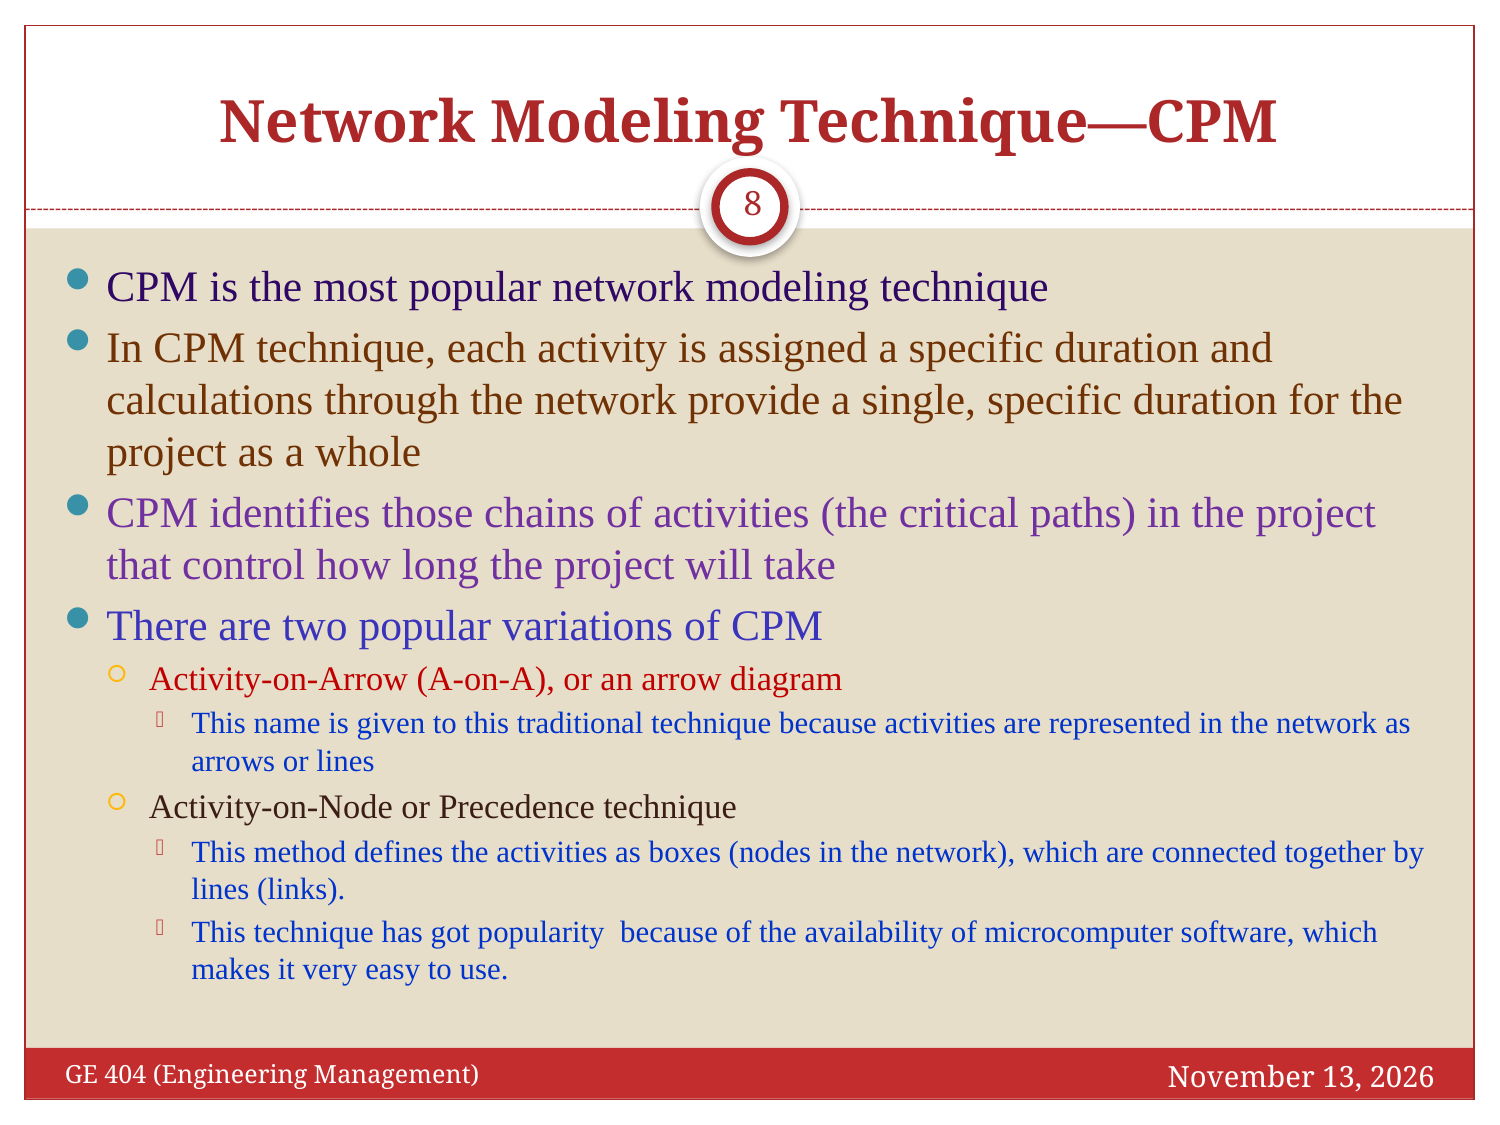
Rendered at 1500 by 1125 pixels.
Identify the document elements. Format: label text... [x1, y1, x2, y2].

footer GE 404 (Engineering Management) [50, 1051, 638, 1112]
title Network Modeling Technique—CPM [49, 37, 1450, 162]
list CPM is the most popular network modeling technique In CPM technique, each activity is assigned a specific duration and calculations through the network provide a single, specific duration for the project as a whole CPM identifies those chains of activities (the critical paths) in the project that control how long the project will take There are two popular variations of CPM Activity-on-Arrow (A-on-A), or an arrow diagram This name is given to this traditional technique because activities are represented in the network as arrows or lines Activity-on-Node or Precedence technique This method defines the activities as boxes (nodes in the network), which are connected together by lines (links). This technique has got popularity because of the availability of microcomputer software, which makes it very easy to use. [49, 250, 1445, 1001]
slide_number 8 [715, 168, 791, 241]
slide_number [950, 1050, 1450, 1111]
